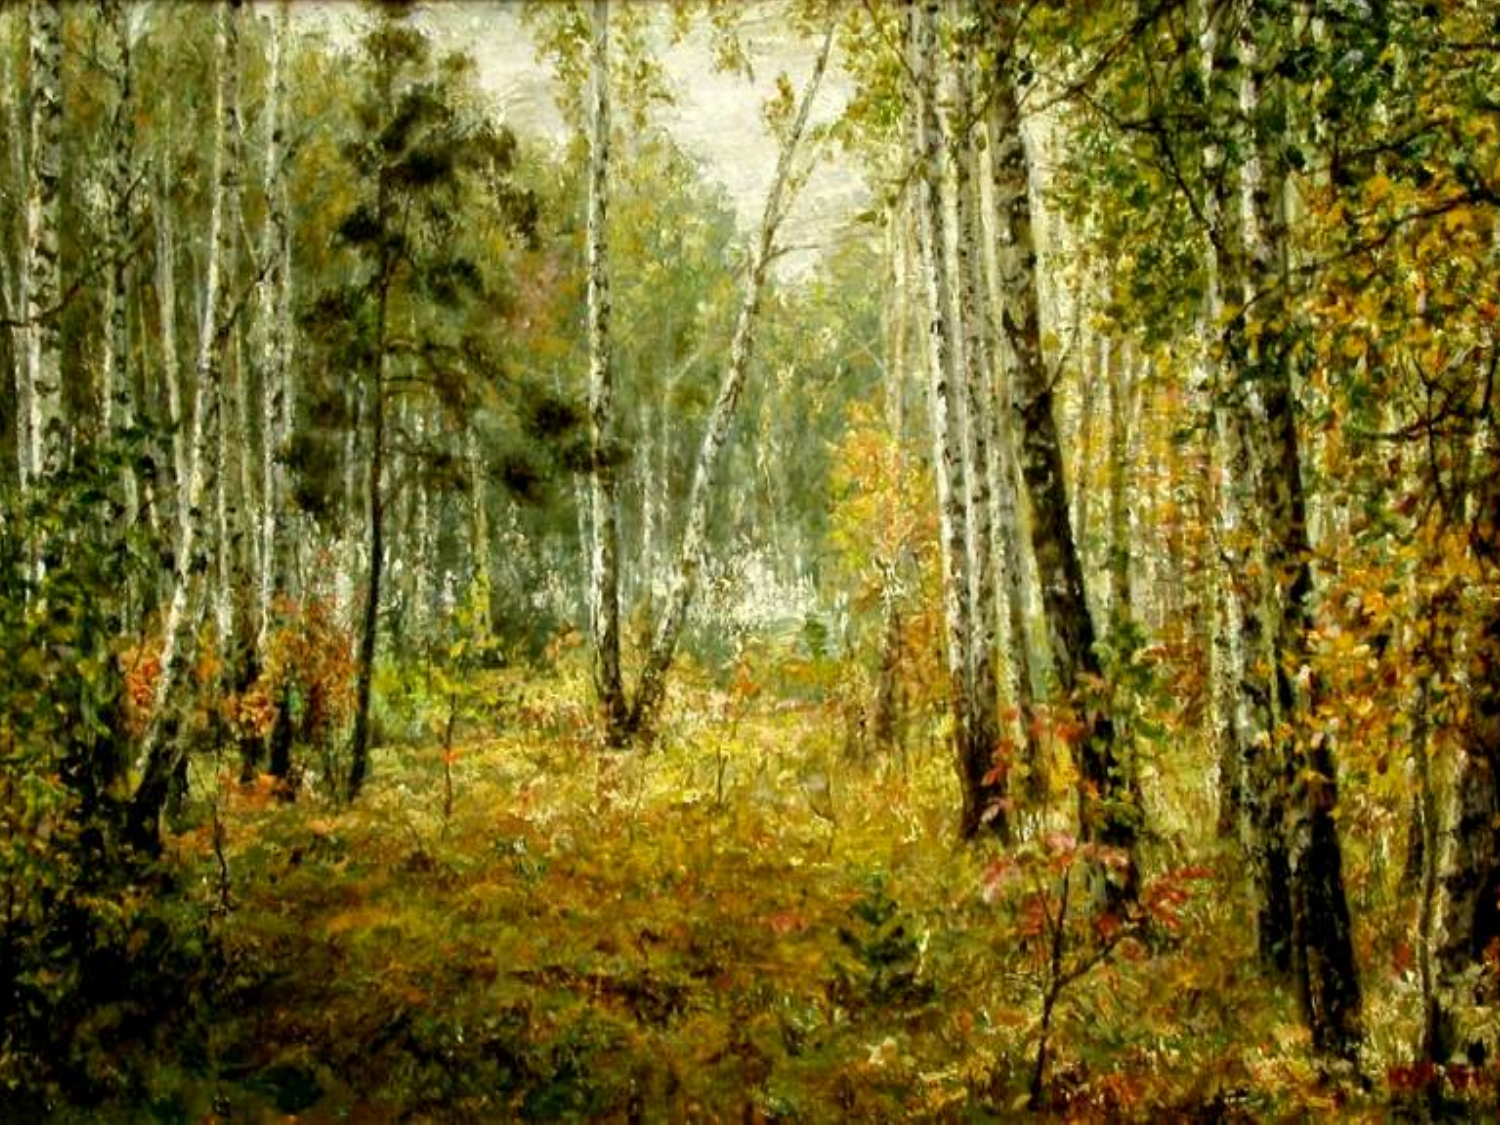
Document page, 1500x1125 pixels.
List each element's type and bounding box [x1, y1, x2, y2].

list [0, 0, 1500, 1125]
